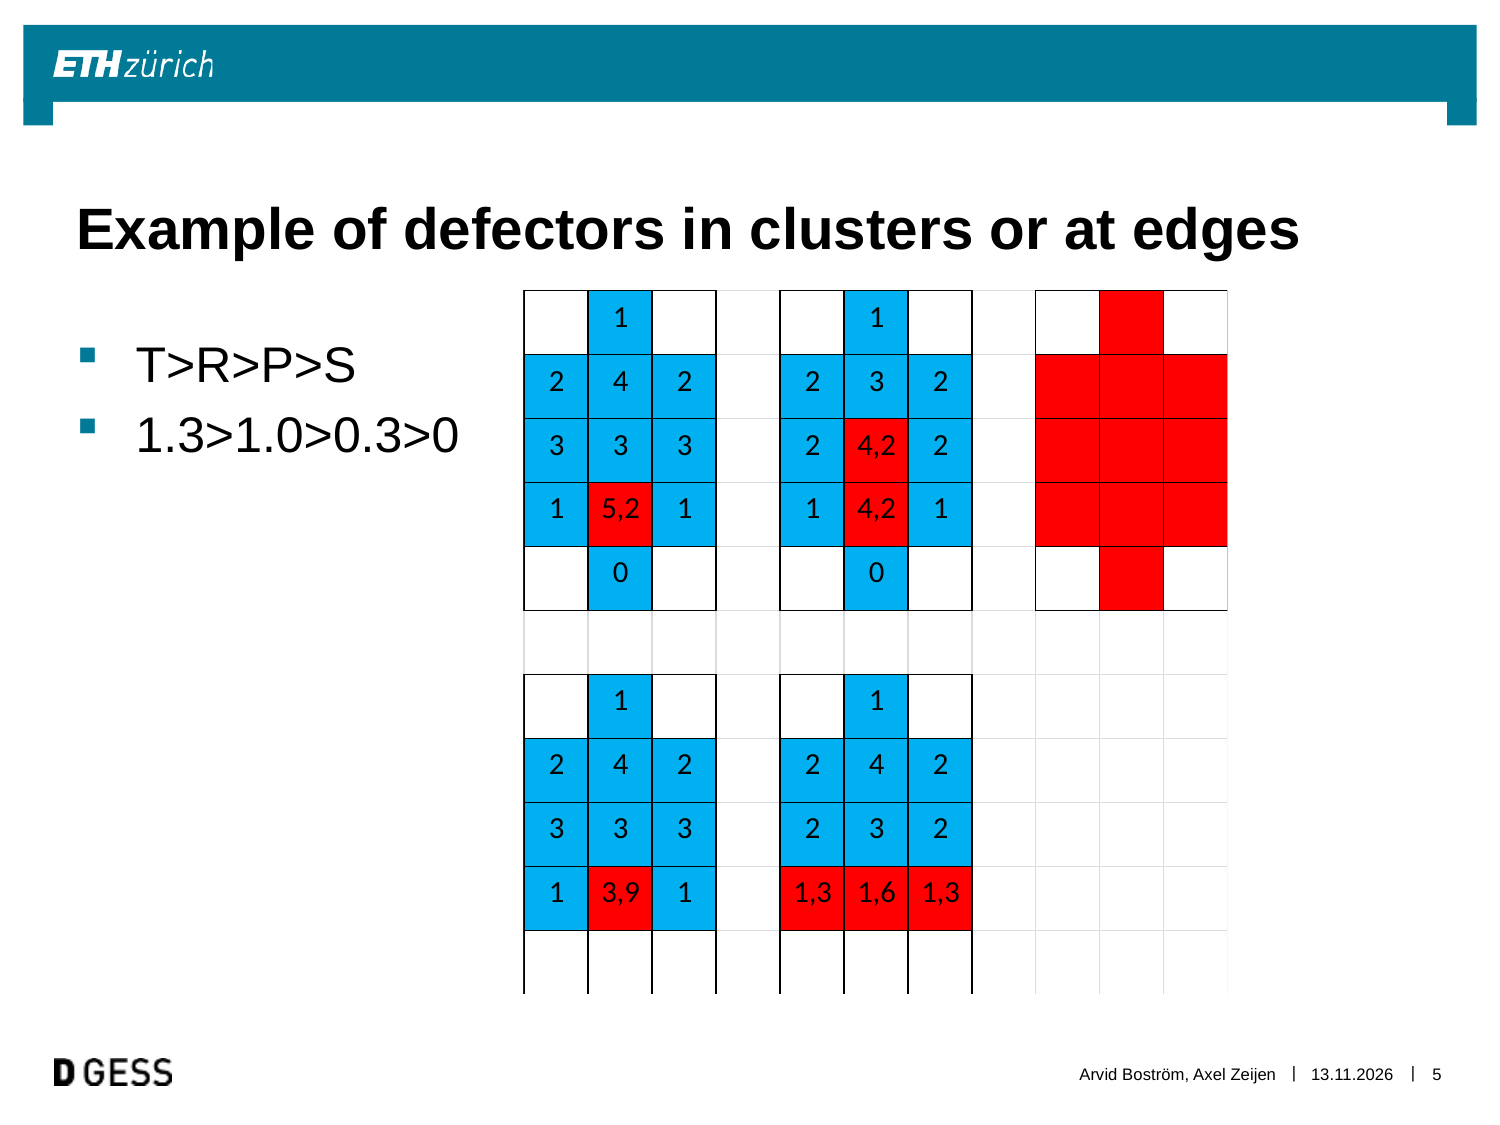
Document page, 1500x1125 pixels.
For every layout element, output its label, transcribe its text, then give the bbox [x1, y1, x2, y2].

picture [54, 1058, 172, 1086]
slide_number 5 [1415, 1034, 1459, 1112]
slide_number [1302, 1034, 1403, 1112]
title Example of defectors in clusters or at edges [53, 101, 1447, 262]
footer Arvid Boström, Axel Zeijen [750, 1034, 1277, 1112]
picture [523, 289, 1229, 996]
list T>R>P>S 1.3>1.0>0.3>0 [53, 332, 1447, 1023]
